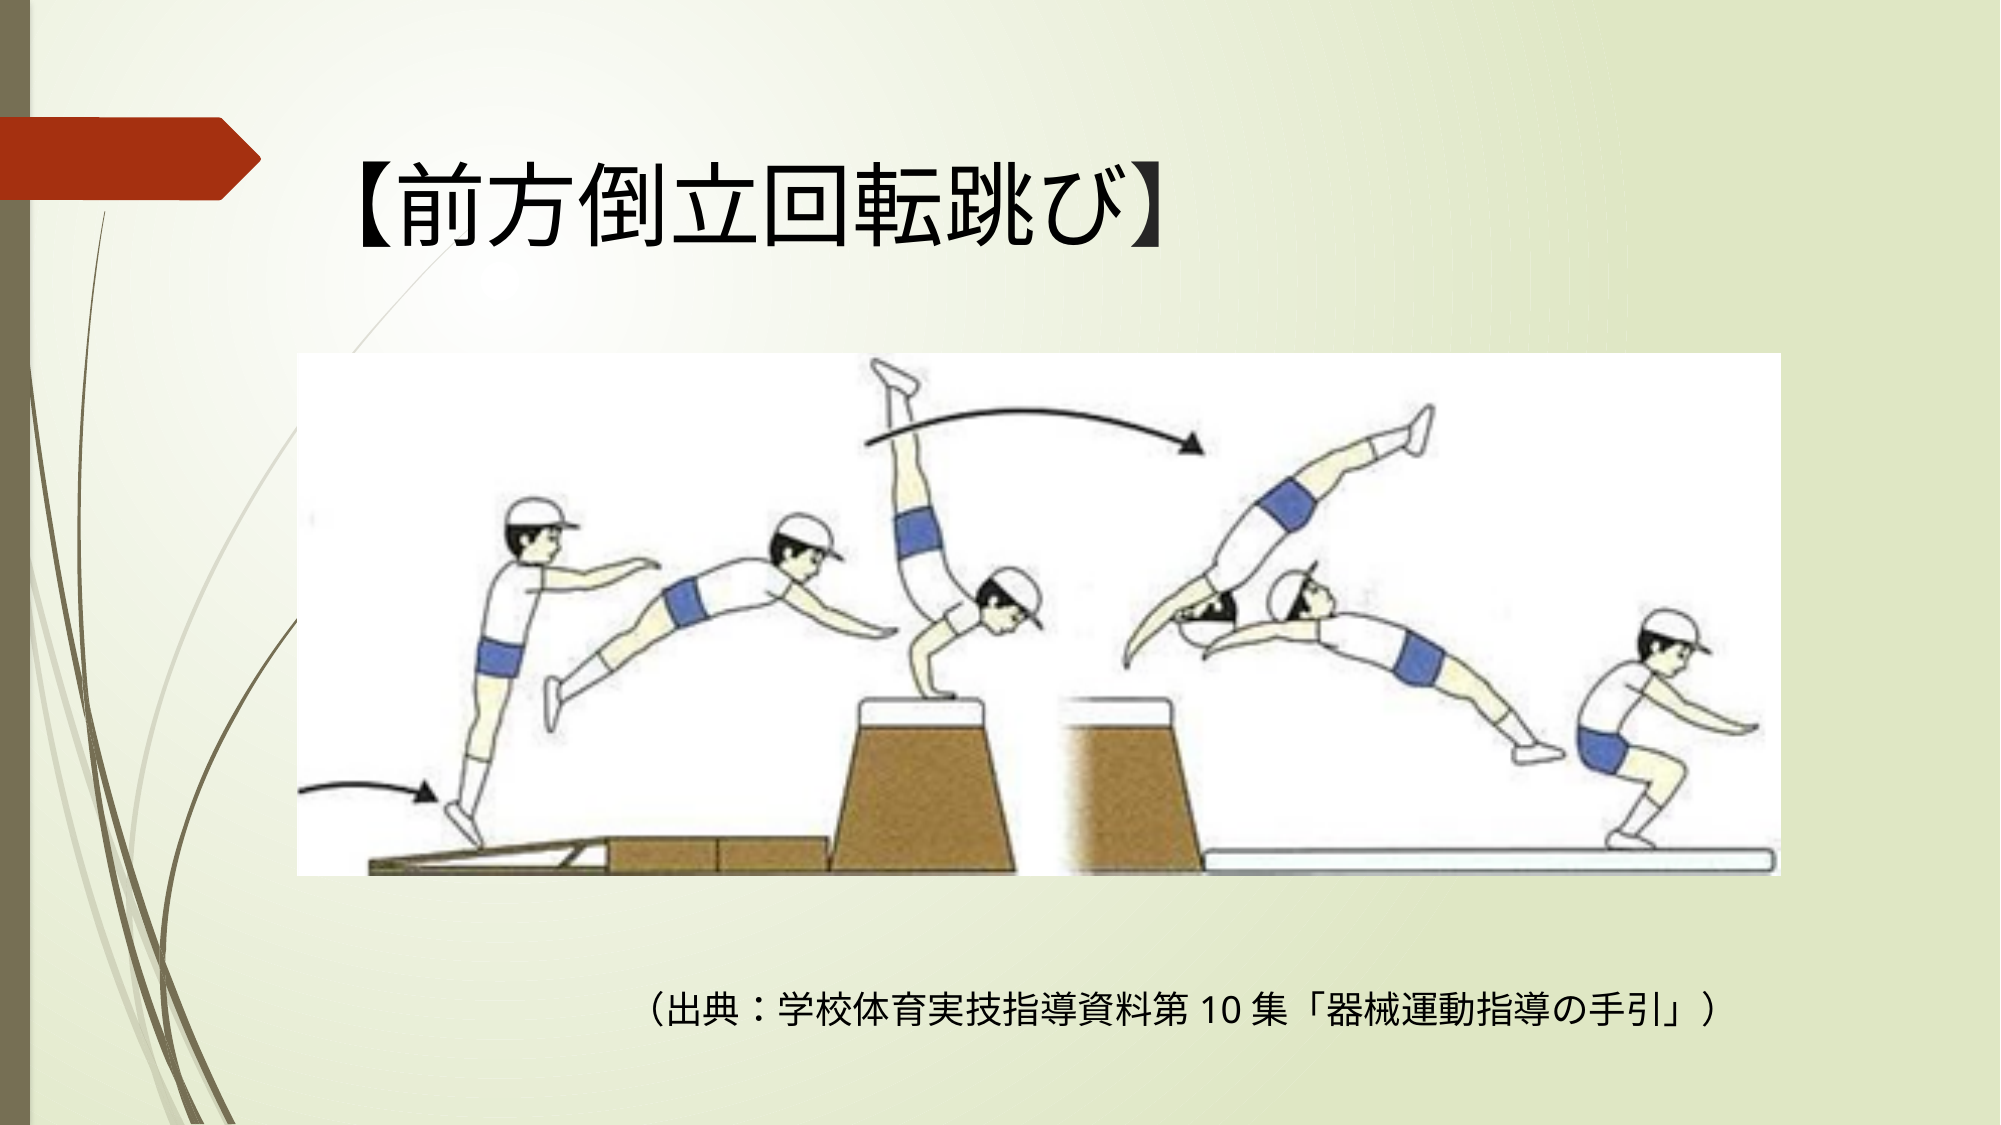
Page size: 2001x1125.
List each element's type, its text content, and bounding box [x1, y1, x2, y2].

text_box 【前方倒立回転跳び】 [287, 140, 1792, 296]
picture [297, 353, 1782, 877]
text_box （出典：学校体育実技指導資料第10集「器械運動指導の手引」） [612, 979, 1792, 1039]
